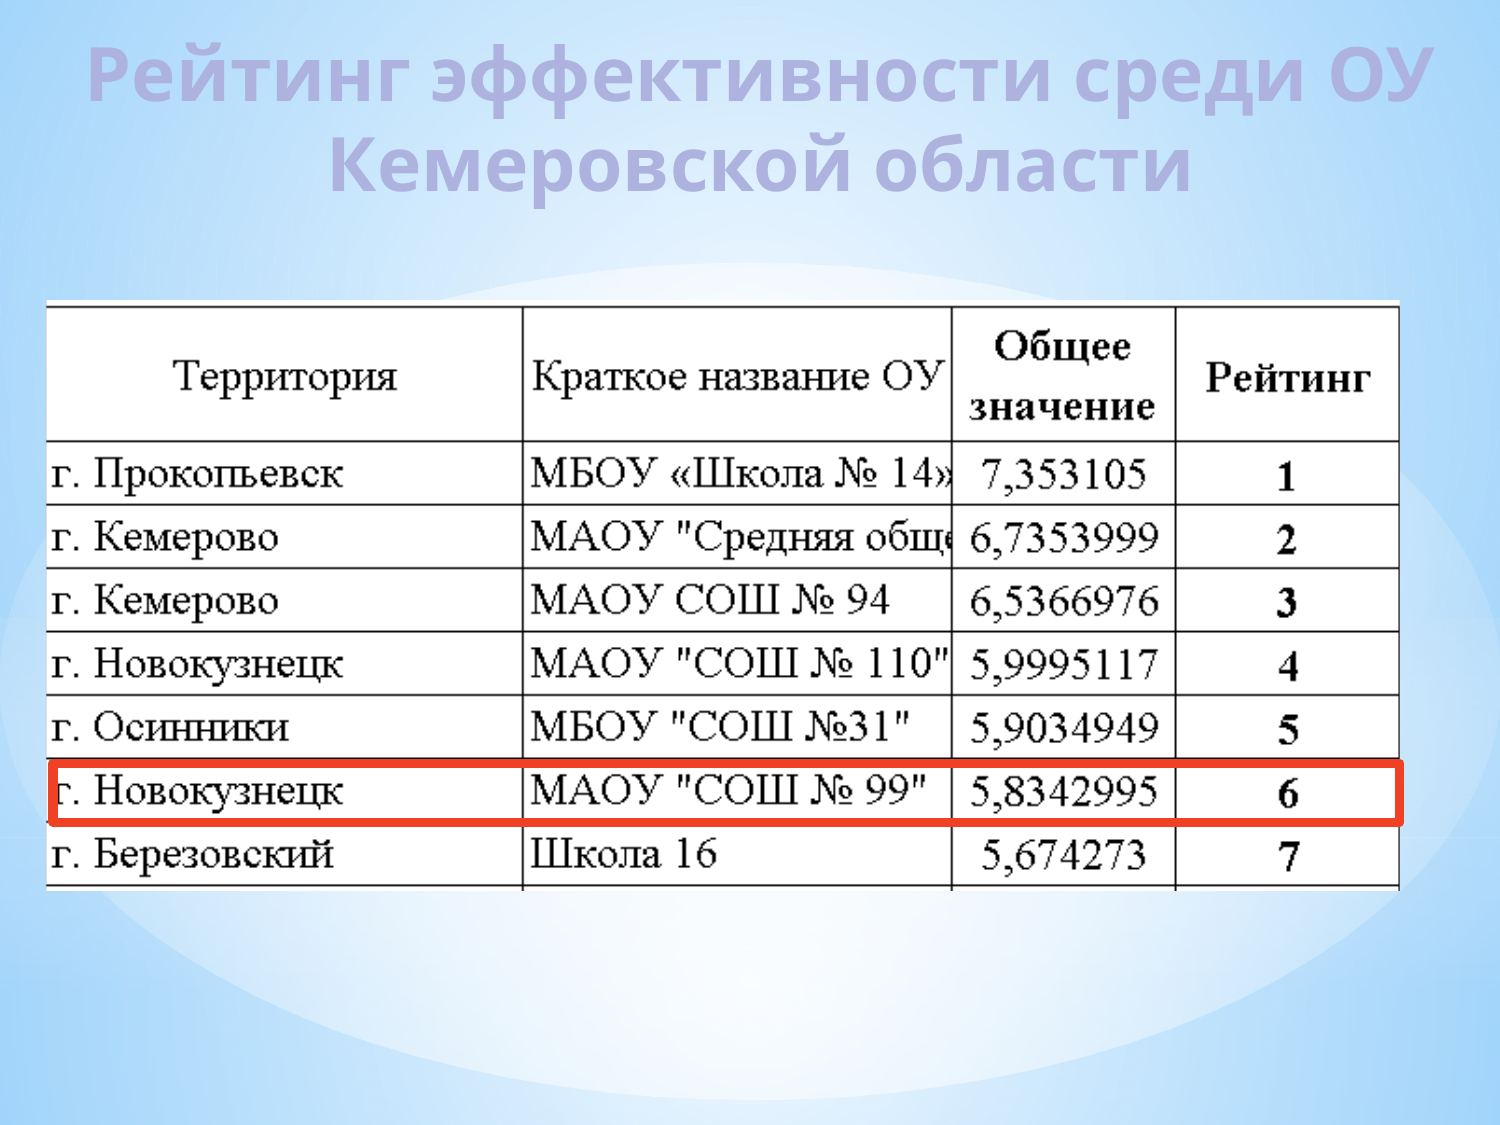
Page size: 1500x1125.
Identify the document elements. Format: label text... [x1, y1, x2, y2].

text_box Рейтинг эффективности среди ОУ Кемеровской области [50, 19, 1471, 207]
picture [45, 300, 1400, 892]
